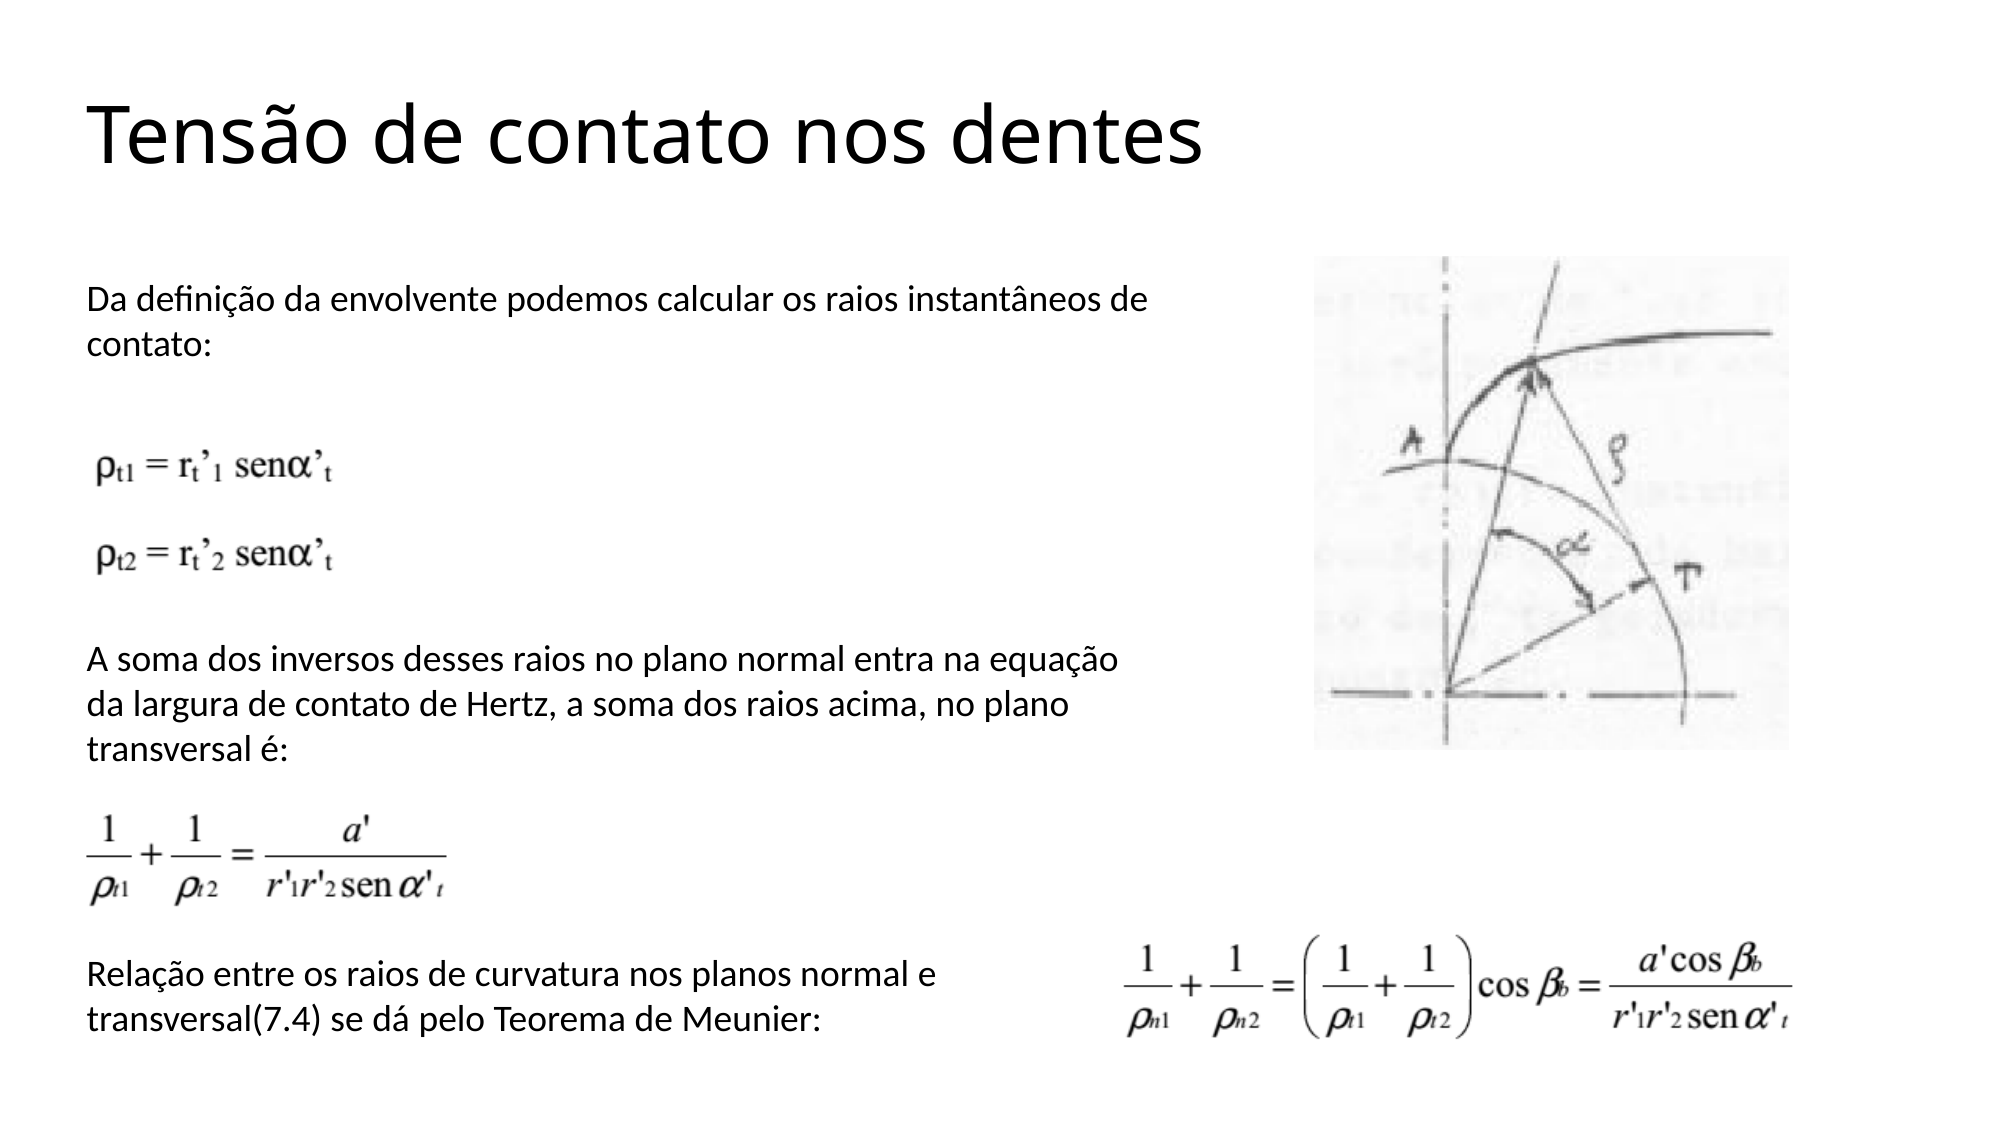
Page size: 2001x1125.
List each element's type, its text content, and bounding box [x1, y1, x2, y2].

title Tensão de contato nos dentes [71, 55, 1248, 221]
picture [1107, 921, 1816, 1047]
picture [71, 799, 465, 922]
picture [71, 423, 366, 504]
text_box Da definição da envolvente podemos calcular os raios instantâneos de contato: A soma dos inversos desses raios no plano normal entra na equação da largura de contato de Hertz, a soma dos raios acima, no plano transversal é: Relação entre os raios de curvatura nos planos normal e transversal(7.4) se dá pelo Teorema de Meunier: [71, 266, 1177, 1047]
picture [84, 519, 354, 588]
picture [1314, 256, 1789, 751]
